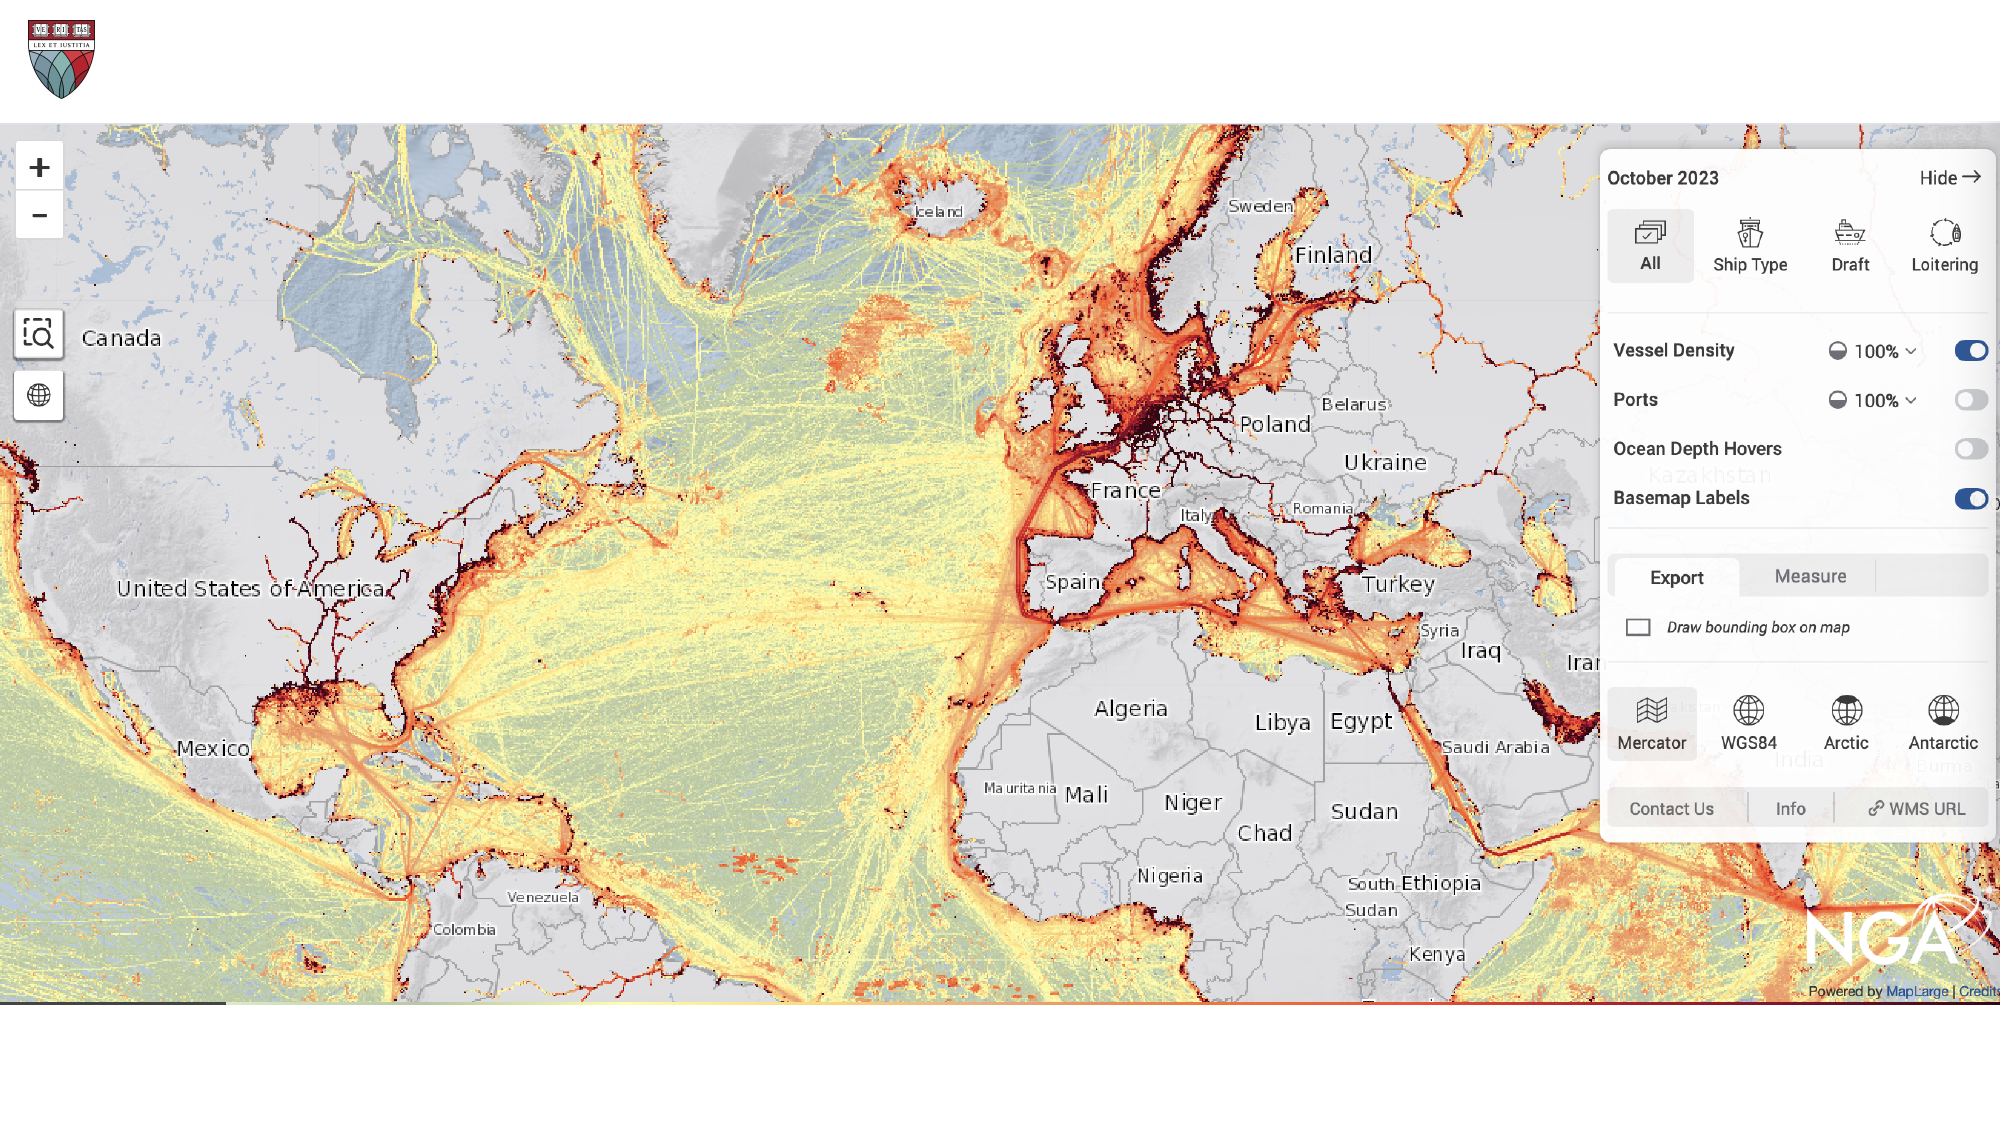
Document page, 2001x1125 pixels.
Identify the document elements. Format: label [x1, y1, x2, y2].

picture [0, 121, 2000, 1005]
picture [28, 20, 95, 99]
